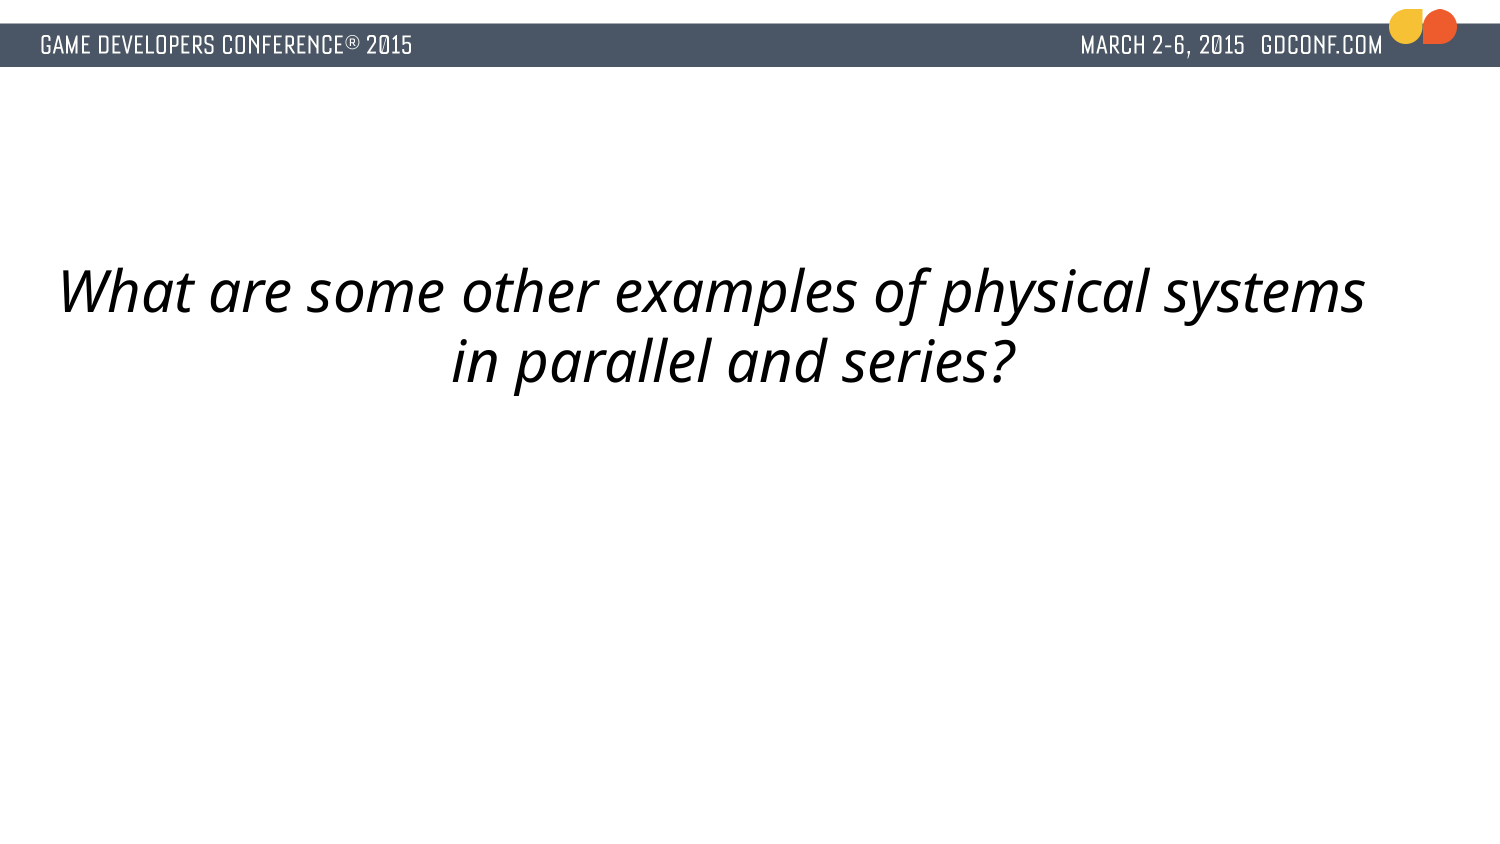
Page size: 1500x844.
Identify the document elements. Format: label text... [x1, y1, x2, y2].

list What are some other examples of physical systems in parallel and series? [12, 246, 1413, 697]
picture [0, 9, 1500, 67]
